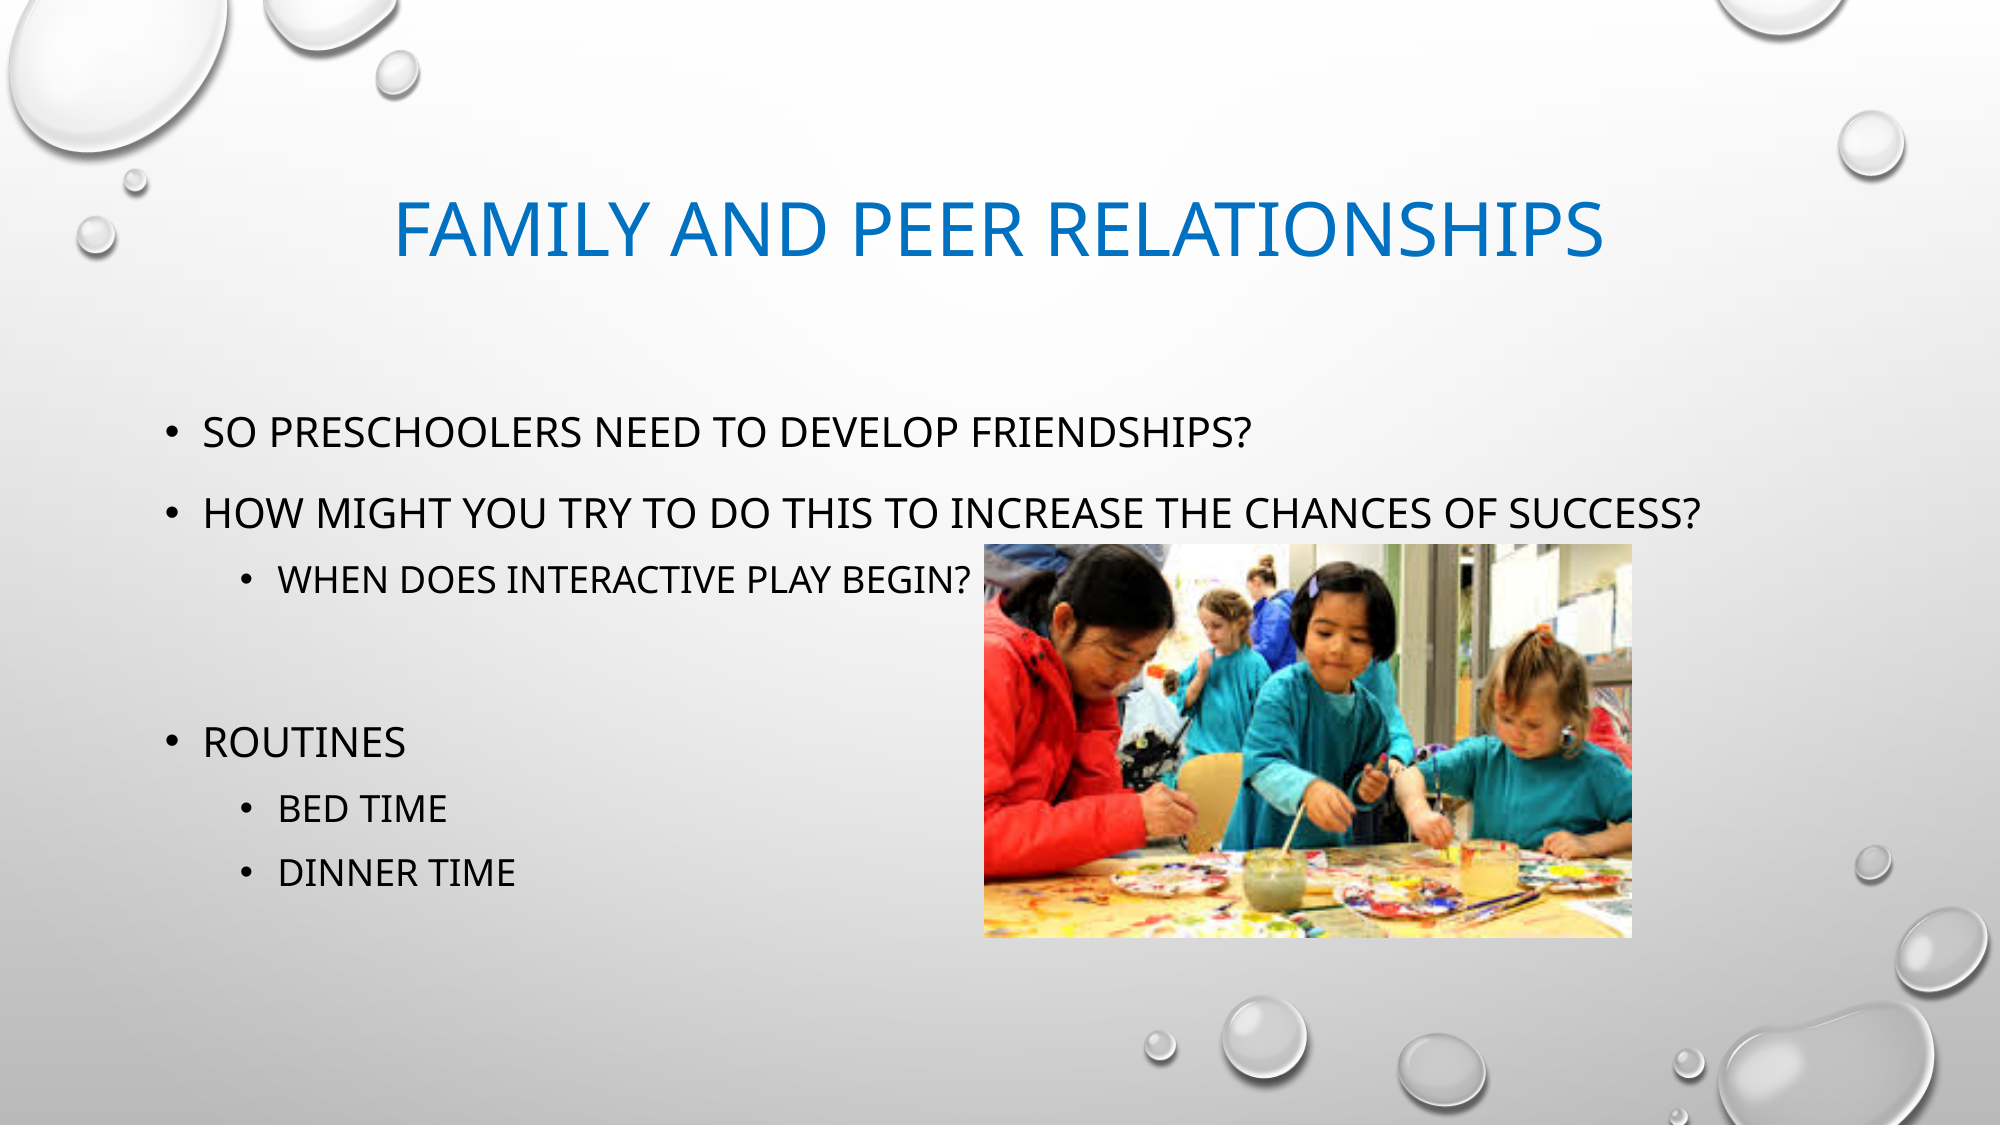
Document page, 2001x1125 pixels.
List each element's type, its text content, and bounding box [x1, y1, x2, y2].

title Family and peer relationships [149, 101, 1851, 364]
picture [0, 0, 2000, 1125]
list So preschoolers need to develop friendships? How might you try to do this to increase the chances of success? When does interactive play begin? Routines Bed time Dinner time [149, 388, 1850, 1034]
